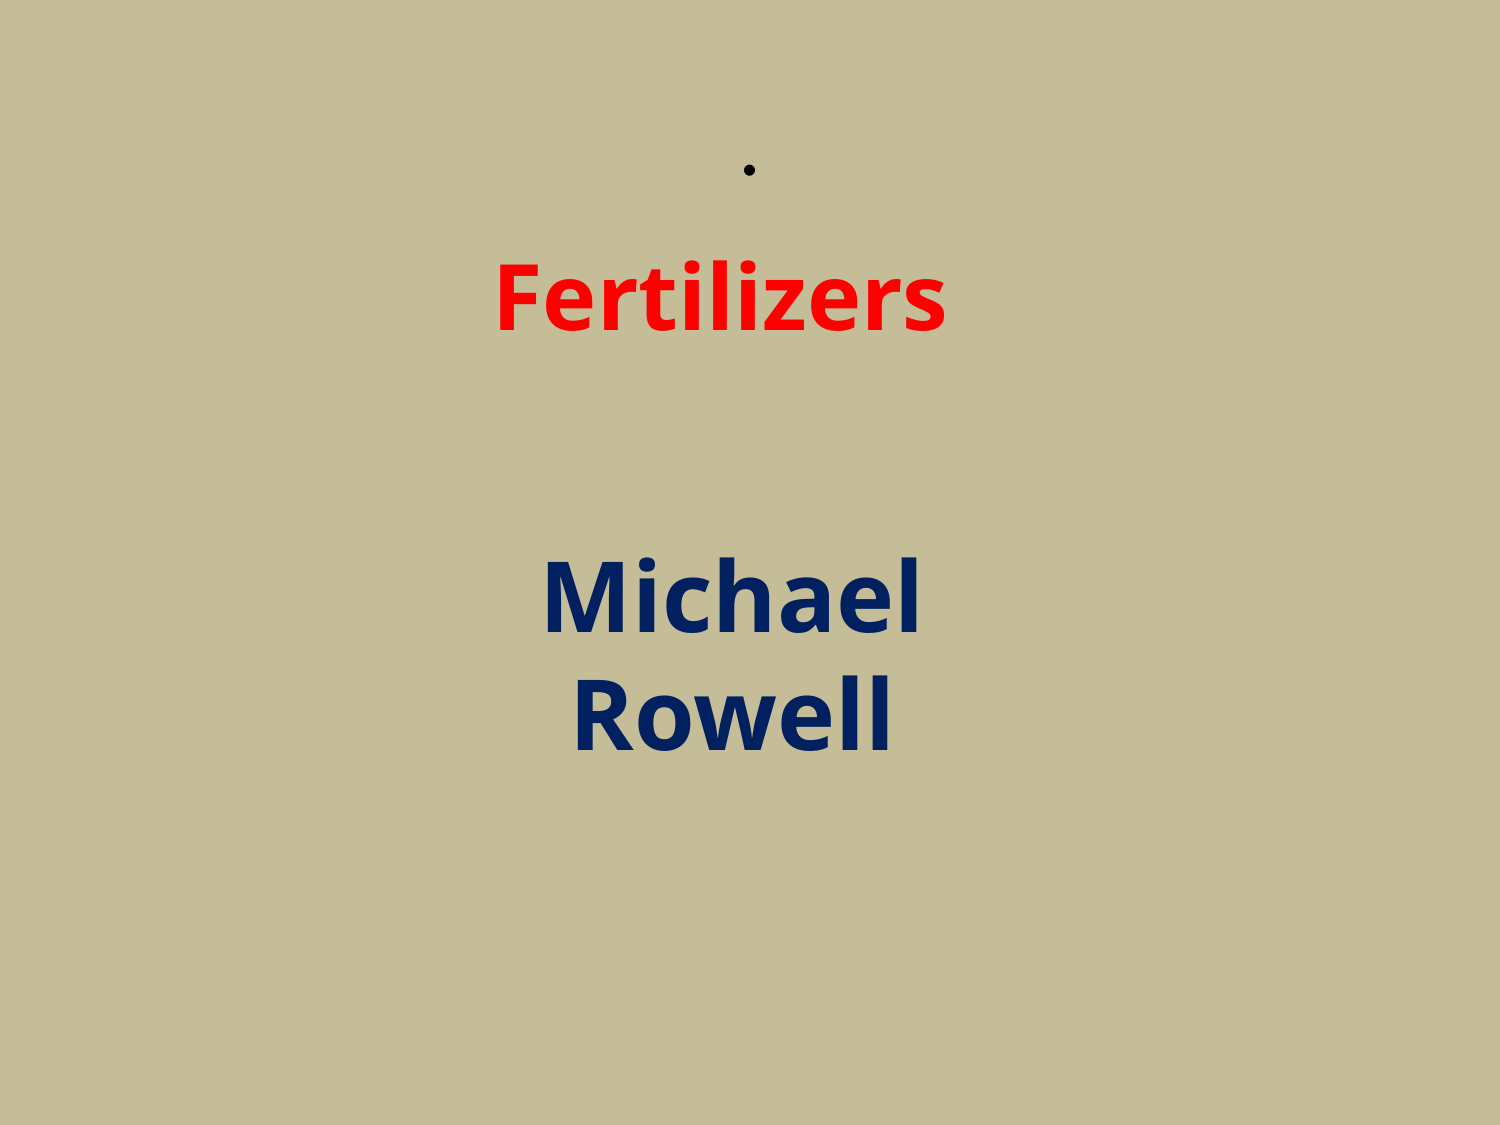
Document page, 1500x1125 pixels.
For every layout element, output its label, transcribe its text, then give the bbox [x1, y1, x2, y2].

title . [75, 45, 1425, 233]
text_box Fertilizers [53, 231, 1388, 357]
text_box Michael Rowell [383, 527, 1081, 778]
